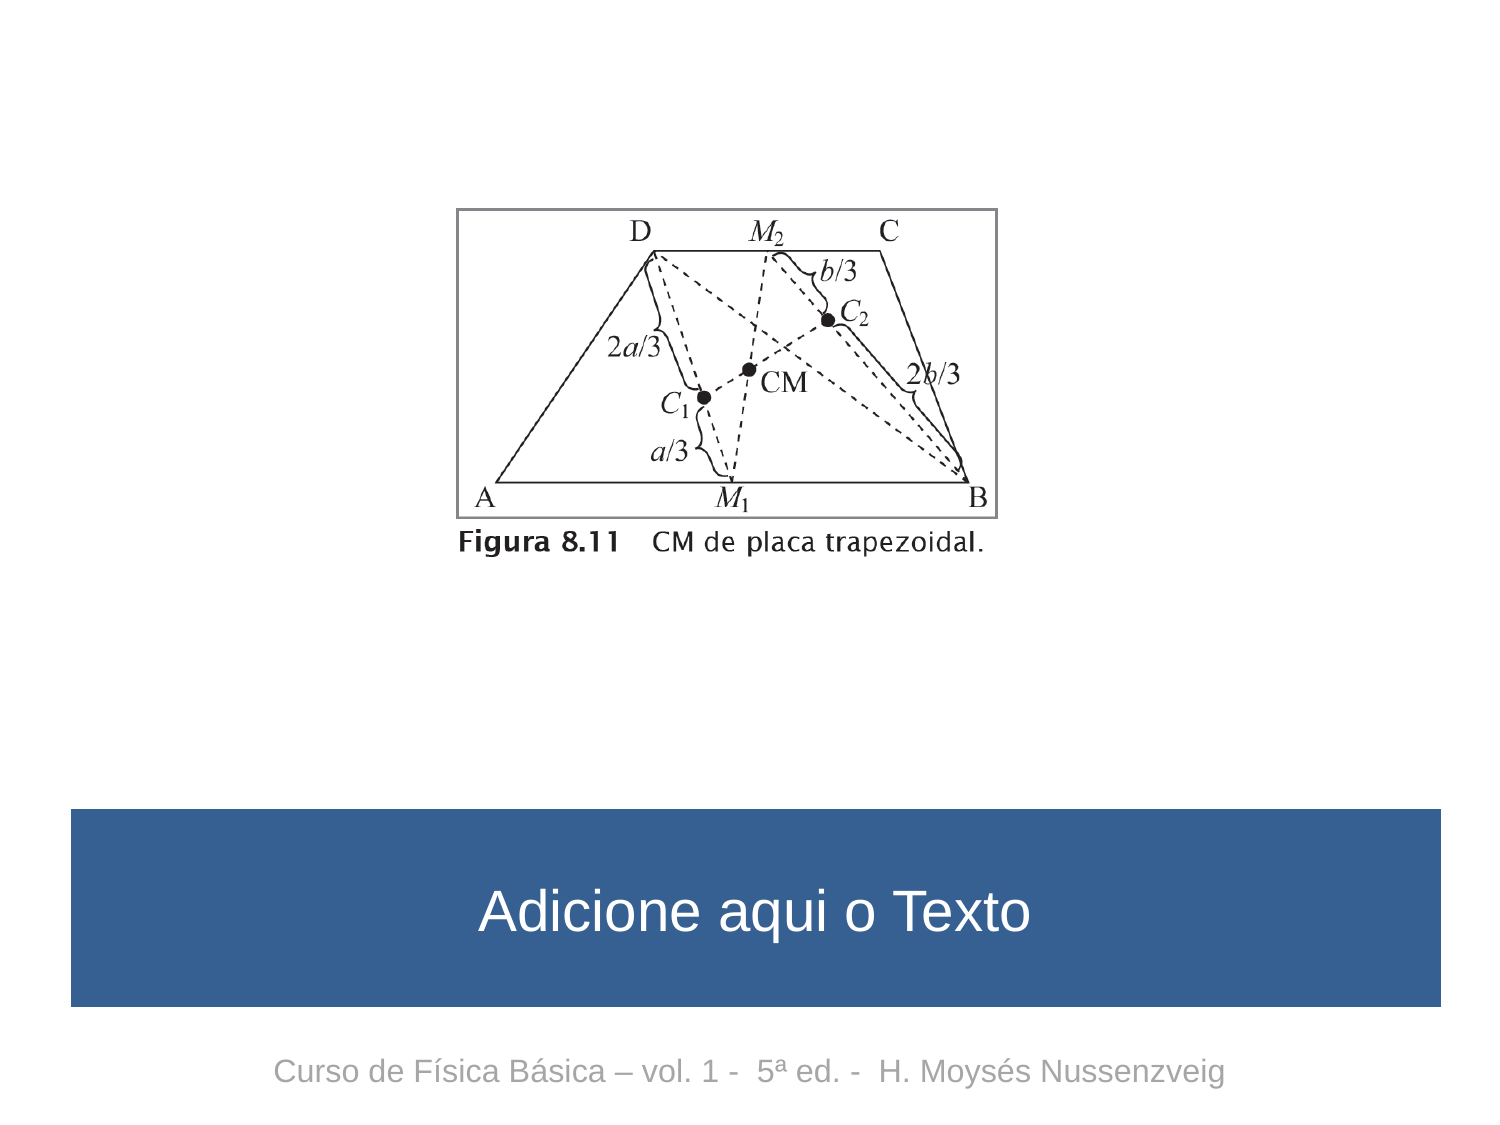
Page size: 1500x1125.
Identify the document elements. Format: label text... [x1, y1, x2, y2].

footer Curso de Física Básica – vol. 1 - 5ª ed. - H. Moysés Nussenzveig [0, 1042, 1500, 1103]
text_box Adicione aqui o Texto [70, 808, 1442, 1008]
picture [430, 187, 1024, 587]
